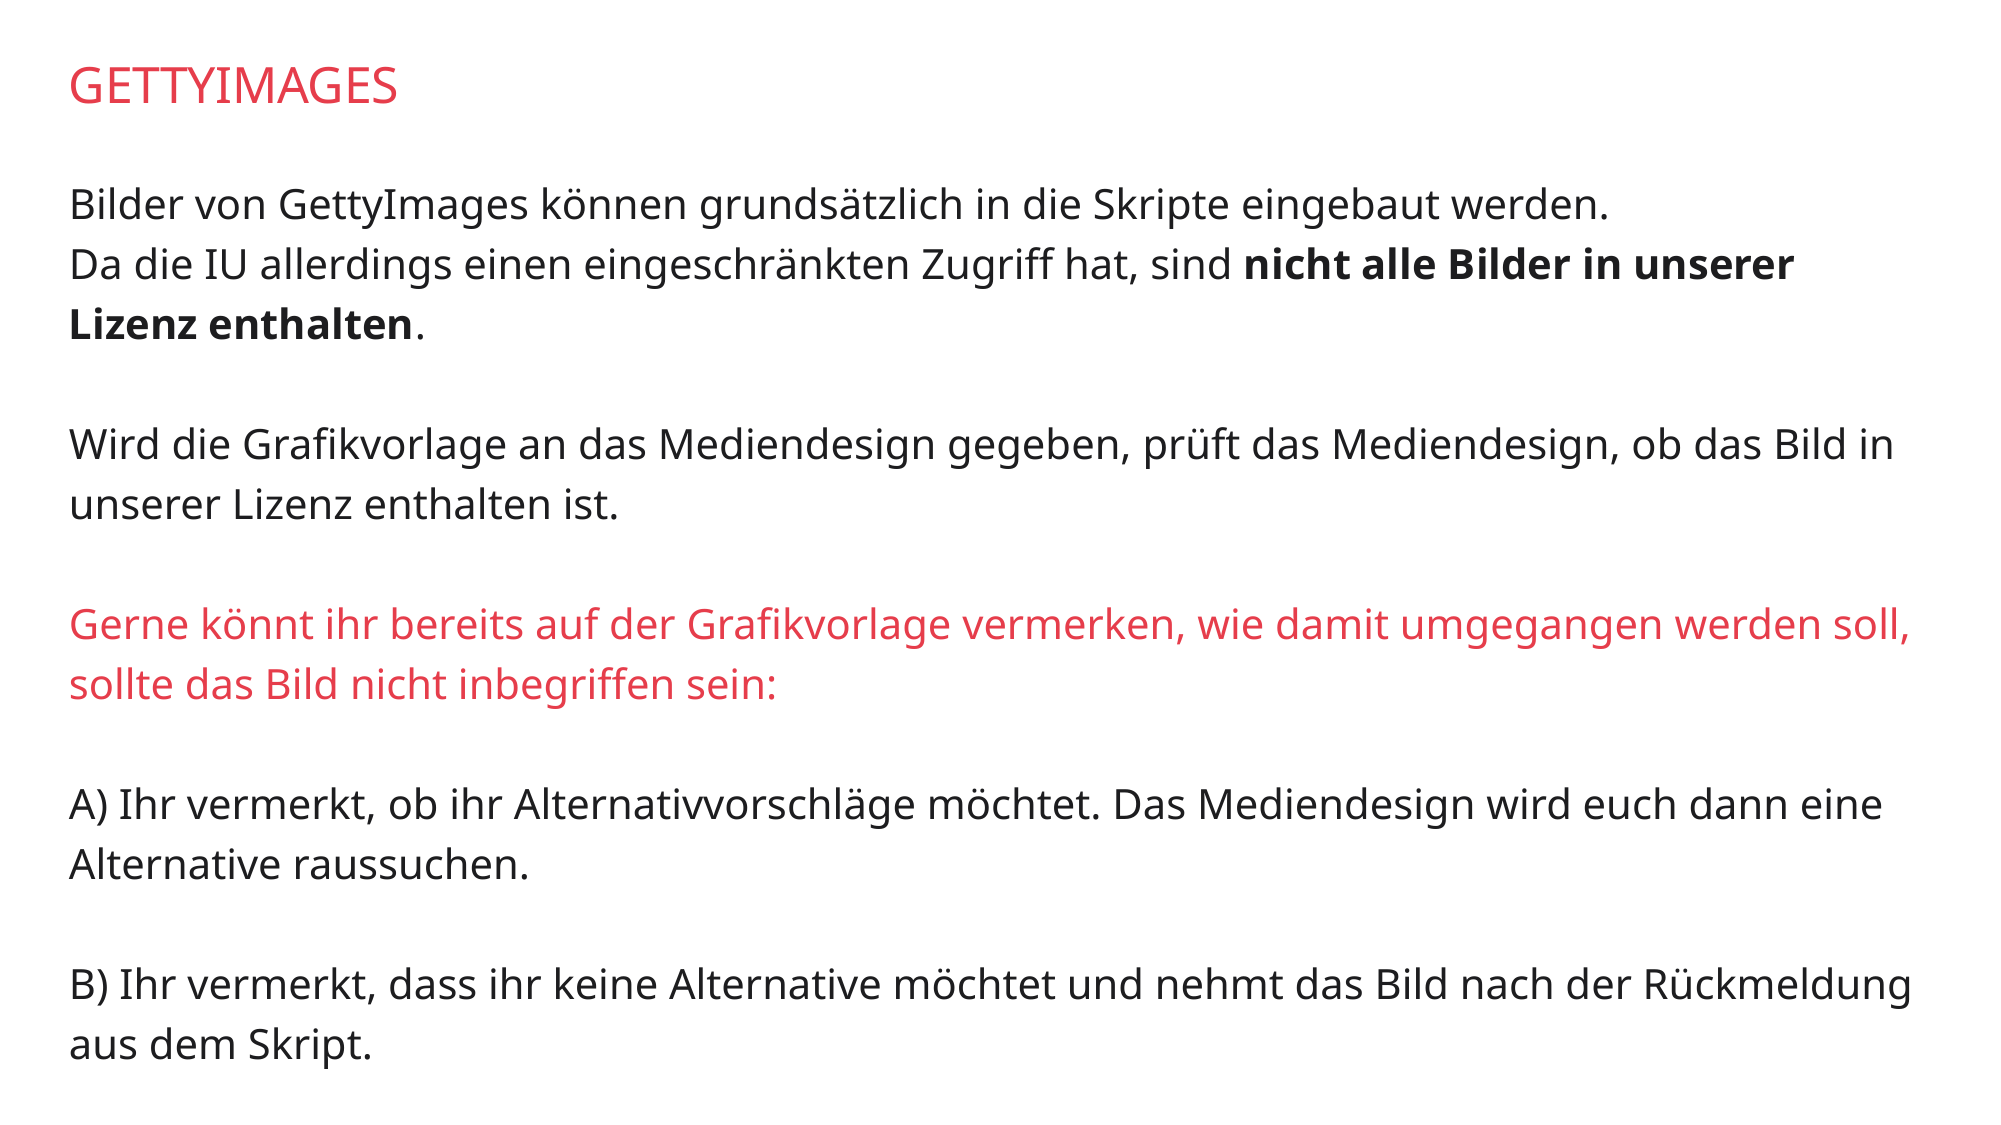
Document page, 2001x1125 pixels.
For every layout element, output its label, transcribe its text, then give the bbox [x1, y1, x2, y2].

list Bilder von GettyImages können grundsätzlich in die Skripte eingebaut werden. Da die IU allerdings einen eingeschränkten Zugriff hat, sind nicht alle Bilder in unserer Lizenz enthalten. Wird die Grafikvorlage an das Mediendesign gegeben, prüft das Mediendesign, ob das Bild in unserer Lizenz enthalten ist. Gerne könnt ihr bereits auf der Grafikvorlage vermerken, wie damit umgegangen werden soll, sollte das Bild nicht inbegriffen sein: A) Ihr vermerkt, ob ihr Alternativvorschläge möchtet. Das Mediendesign wird euch dann eine Alternative raussuchen. B) Ihr vermerkt, dass ihr keine Alternative möchtet und nehmt das Bild nach der Rückmeldung aus dem Skript. [69, 167, 1931, 1007]
title GettyImages [69, 56, 1931, 119]
